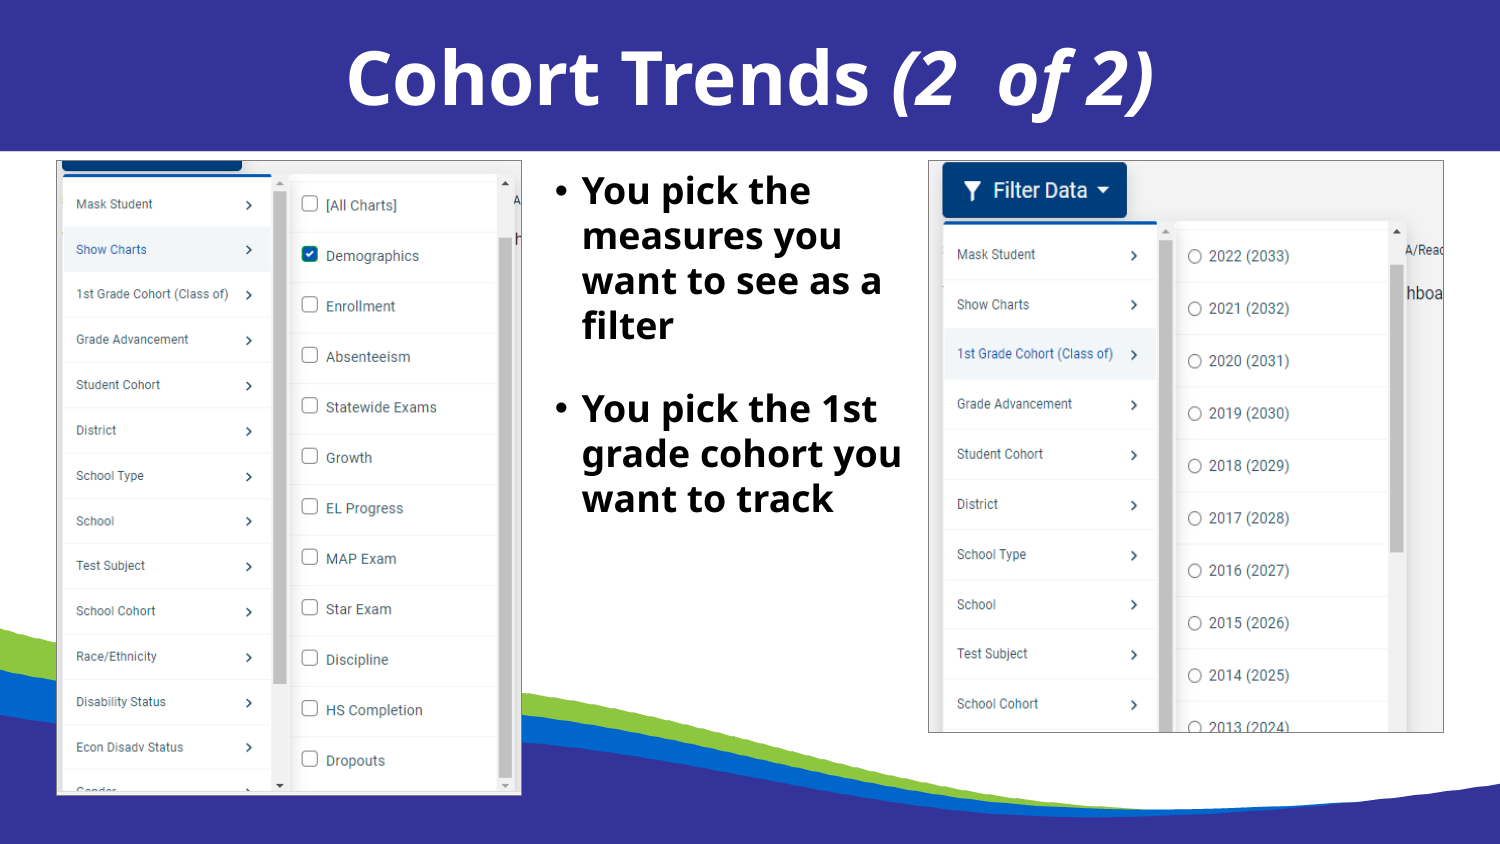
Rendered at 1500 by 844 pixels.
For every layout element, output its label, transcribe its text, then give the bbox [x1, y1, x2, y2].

title Cohort Trends (2 of 2) [0, 0, 1500, 152]
picture [0, 160, 1500, 844]
text_box You pick the measures you want to see as a filter You pick the 1st grade cohort you want to track [539, 160, 928, 604]
